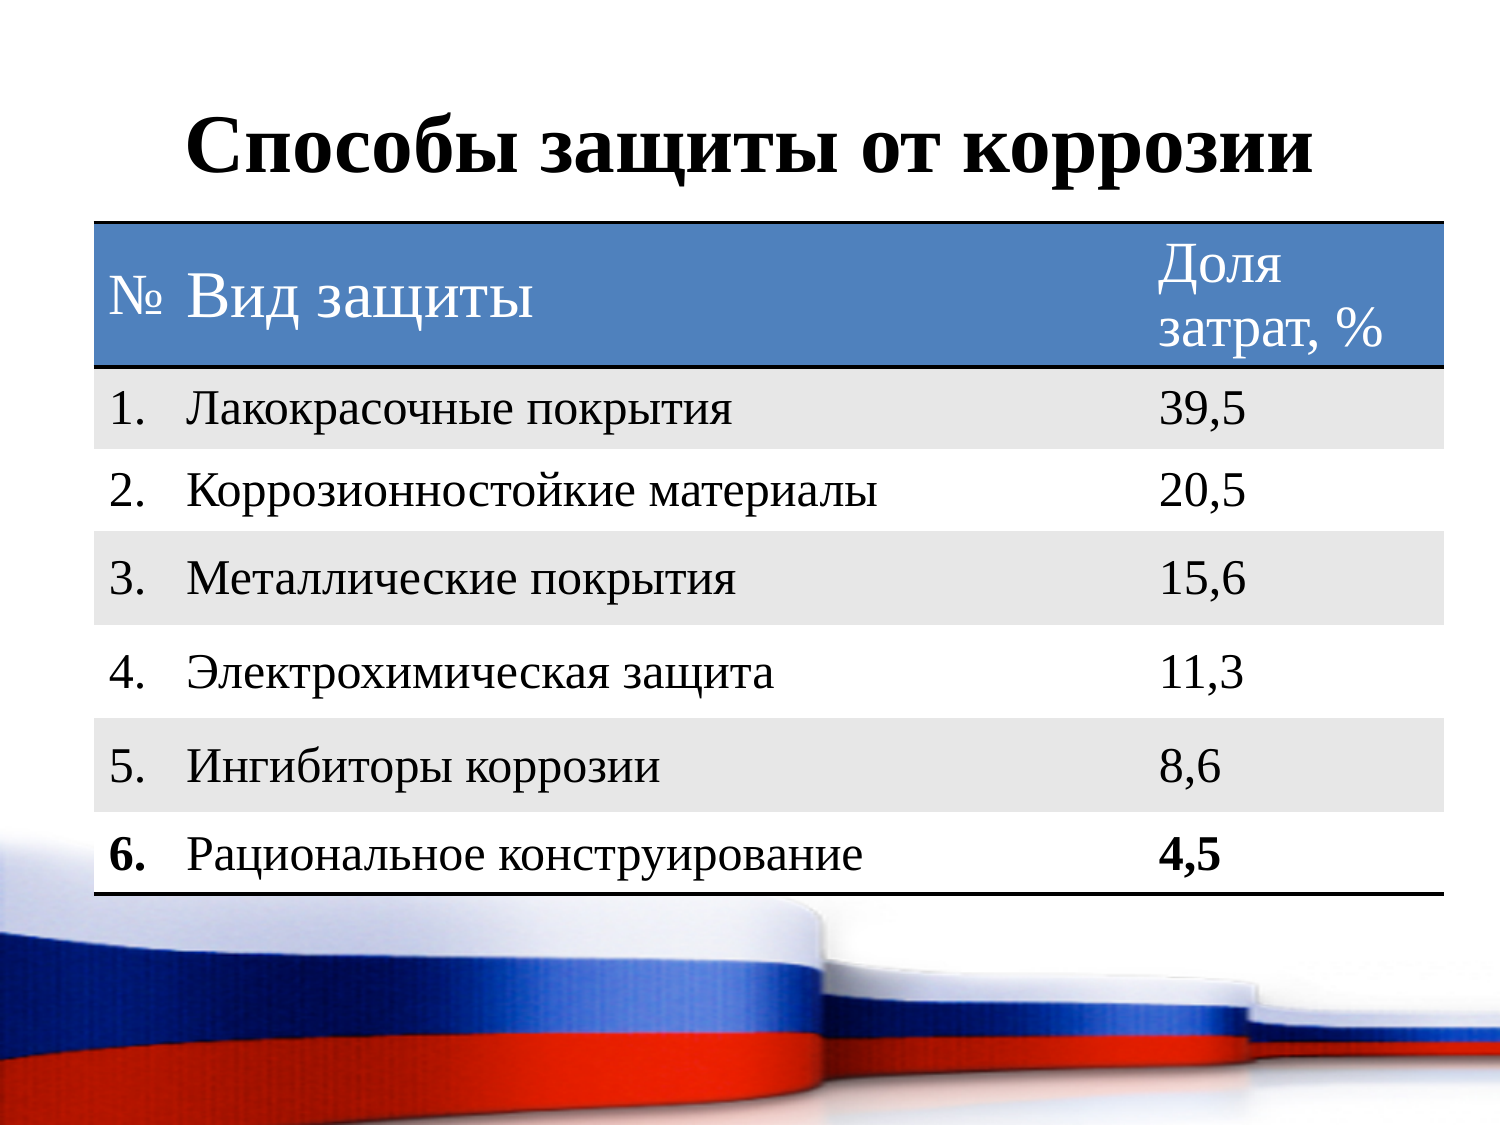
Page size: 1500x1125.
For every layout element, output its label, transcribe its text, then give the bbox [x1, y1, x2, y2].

table_cell 6. [94, 812, 171, 892]
table_cell 39,5 [1144, 369, 1444, 449]
table_header Вид защиты [171, 224, 1144, 365]
table_cell Электрохимическая защита [171, 625, 1144, 718]
table_cell 2. [94, 449, 171, 531]
table_cell Ингибиторы коррозии [171, 718, 1144, 812]
table_cell 3. [94, 531, 171, 625]
table_cell Металлические покрытия [171, 531, 1144, 625]
table_cell Коррозионностойкие материалы [171, 449, 1144, 531]
title Способы защиты от коррозии [75, 45, 1425, 233]
table_cell 4,5 [1144, 812, 1444, 892]
table_cell 8,6 [1144, 718, 1444, 812]
table_cell 5. [94, 718, 171, 812]
table_cell 20,5 [1144, 449, 1444, 531]
table_header № [94, 224, 171, 365]
table_cell 15,6 [1144, 531, 1444, 625]
table_cell 4. [94, 625, 171, 718]
table_cell 1. [94, 369, 171, 449]
table_header Доля затрат, % [1144, 224, 1444, 365]
picture [0, 0, 1500, 1125]
table_cell Рациональное конструирование [171, 812, 1144, 892]
table_cell Лакокрасочные покрытия [171, 369, 1144, 449]
table_cell 11,3 [1144, 625, 1444, 718]
